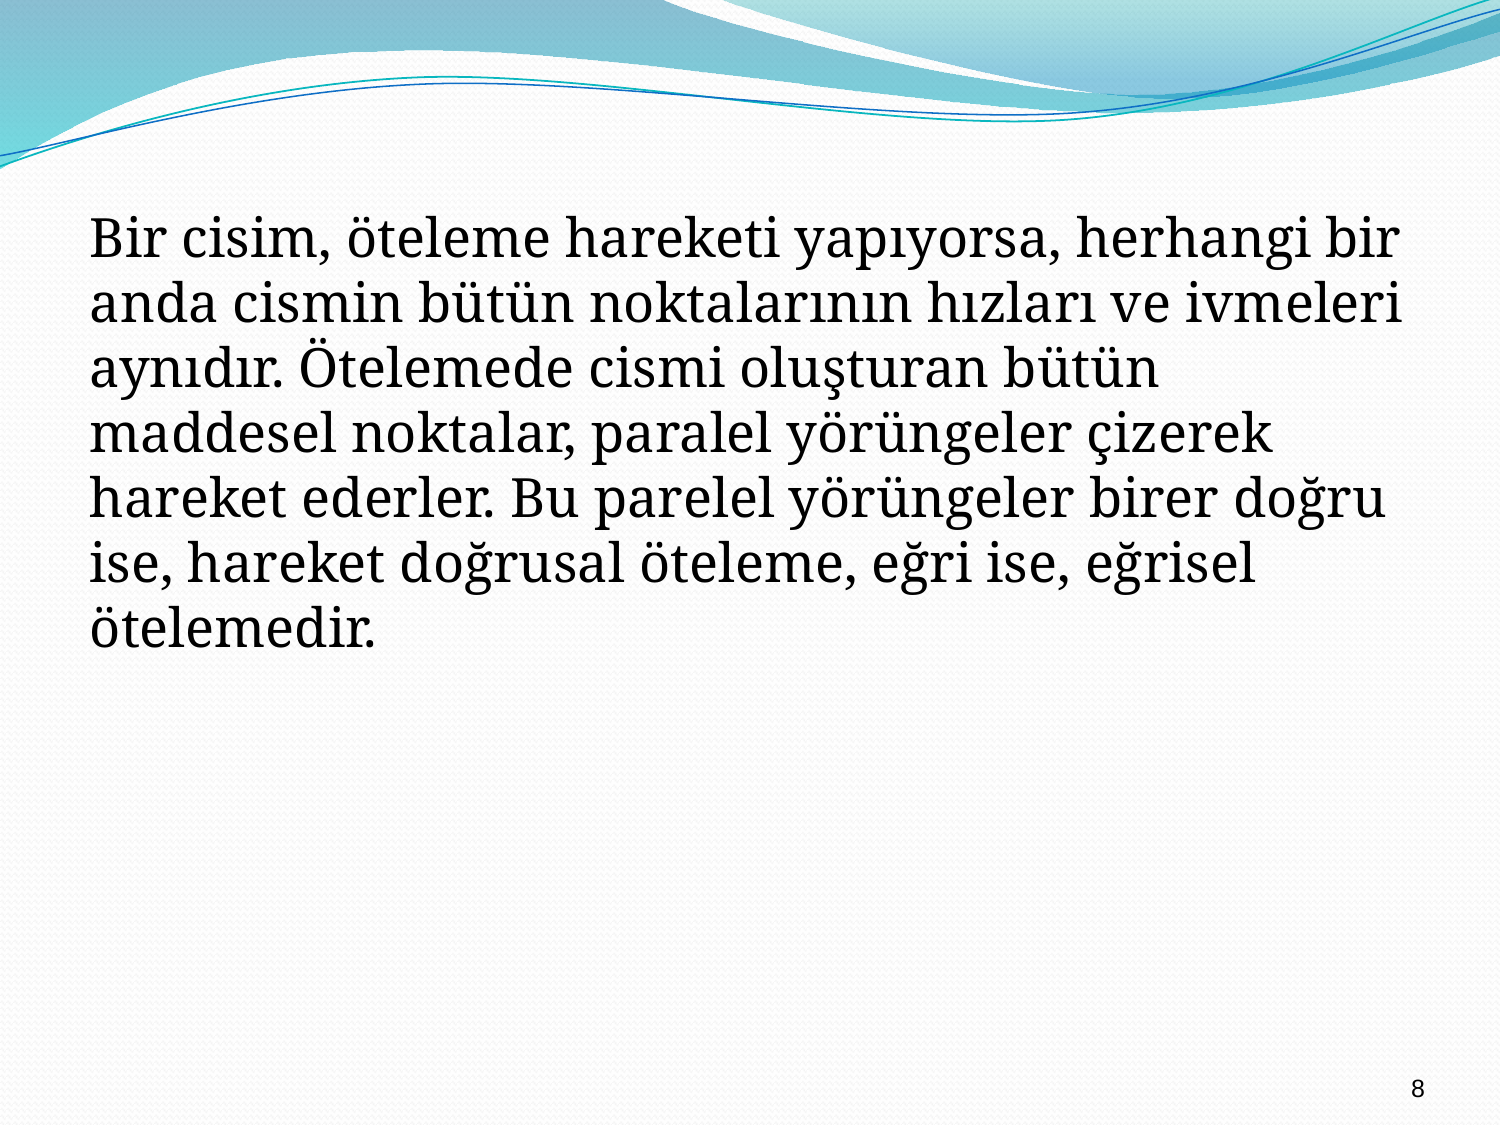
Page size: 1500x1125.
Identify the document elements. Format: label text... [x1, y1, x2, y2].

list Bir cisim, öteleme hareketi yapıyorsa, herhangi bir anda cismin bü­tün noktalarının hızları ve ivmeleri aynıdır. Ötelemede cismi oluşturan bütün maddesel noktalar, paralel yörüngeler çizerek hareket ederler. Bu parelel yörüngeler birer doğru ise, hareket doğrusal öteleme, eğri ise, eğrisel ötelemedir. [75, 196, 1425, 1005]
slide_number 8 [1299, 1042, 1425, 1103]
